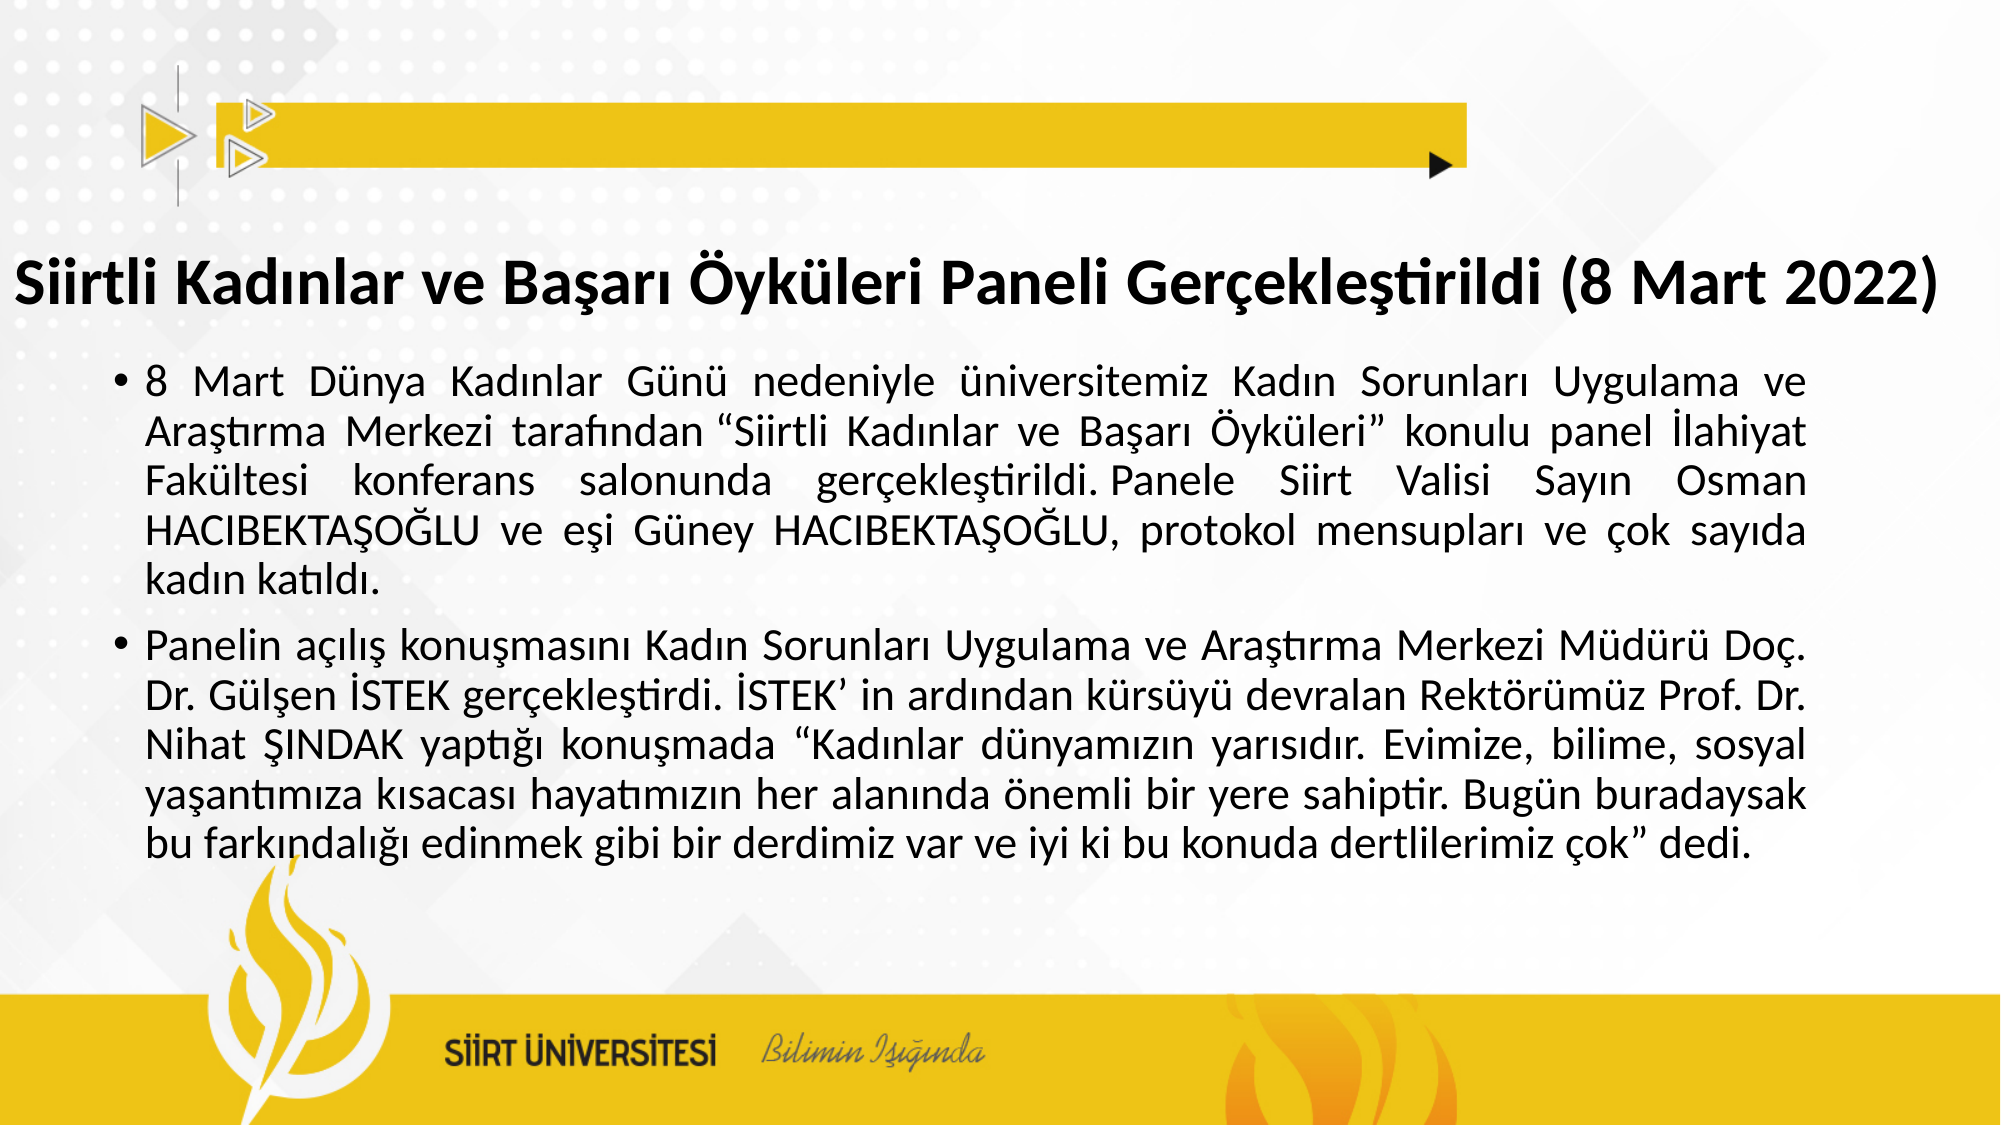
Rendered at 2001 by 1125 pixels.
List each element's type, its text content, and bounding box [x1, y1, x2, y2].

text_box Siirtli Kadınlar ve Başarı Öyküleri Paneli Gerçekleştirildi (8 Mart 2022) [0, 230, 1959, 405]
list 8 Mart Dünya Kadınlar Günü nedeniyle üniversitemiz Kadın Sorunları Uygulama ve Araştırma Merkezi tarafından “Siirtli Kadınlar ve Başarı Öyküleri” konulu panel İlahiyat Fakültesi konferans salonunda gerçekleştirildi. Panele Siirt Valisi Sayın Osman HACIBEKTAŞOĞLU ve eşi Güney HACIBEKTAŞOĞLU, protokol mensupları ve çok sayıda kadın katıldı. Panelin açılış konuşmasını Kadın Sorunları Uygulama ve Araştırma Merkezi Müdürü Doç. Dr. Gülşen İSTEK gerçekleştirdi. İSTEK’ in ardından kürsüyü devralan Rektörümüz Prof. Dr. Nihat ŞINDAK yaptığı konuşmada “Kadınlar dünyamızın yarısıdır. Evimize, bilime, sosyal yaşantımıza kısacası hayatımızın her alanında önemli bir yere sahiptir. Bugün buradaysak bu farkındalığı edinmek gibi bir derdimiz var ve iyi ki bu konuda dertlilerimiz çok” dedi. [98, 349, 1824, 917]
picture [0, 0, 2001, 1125]
